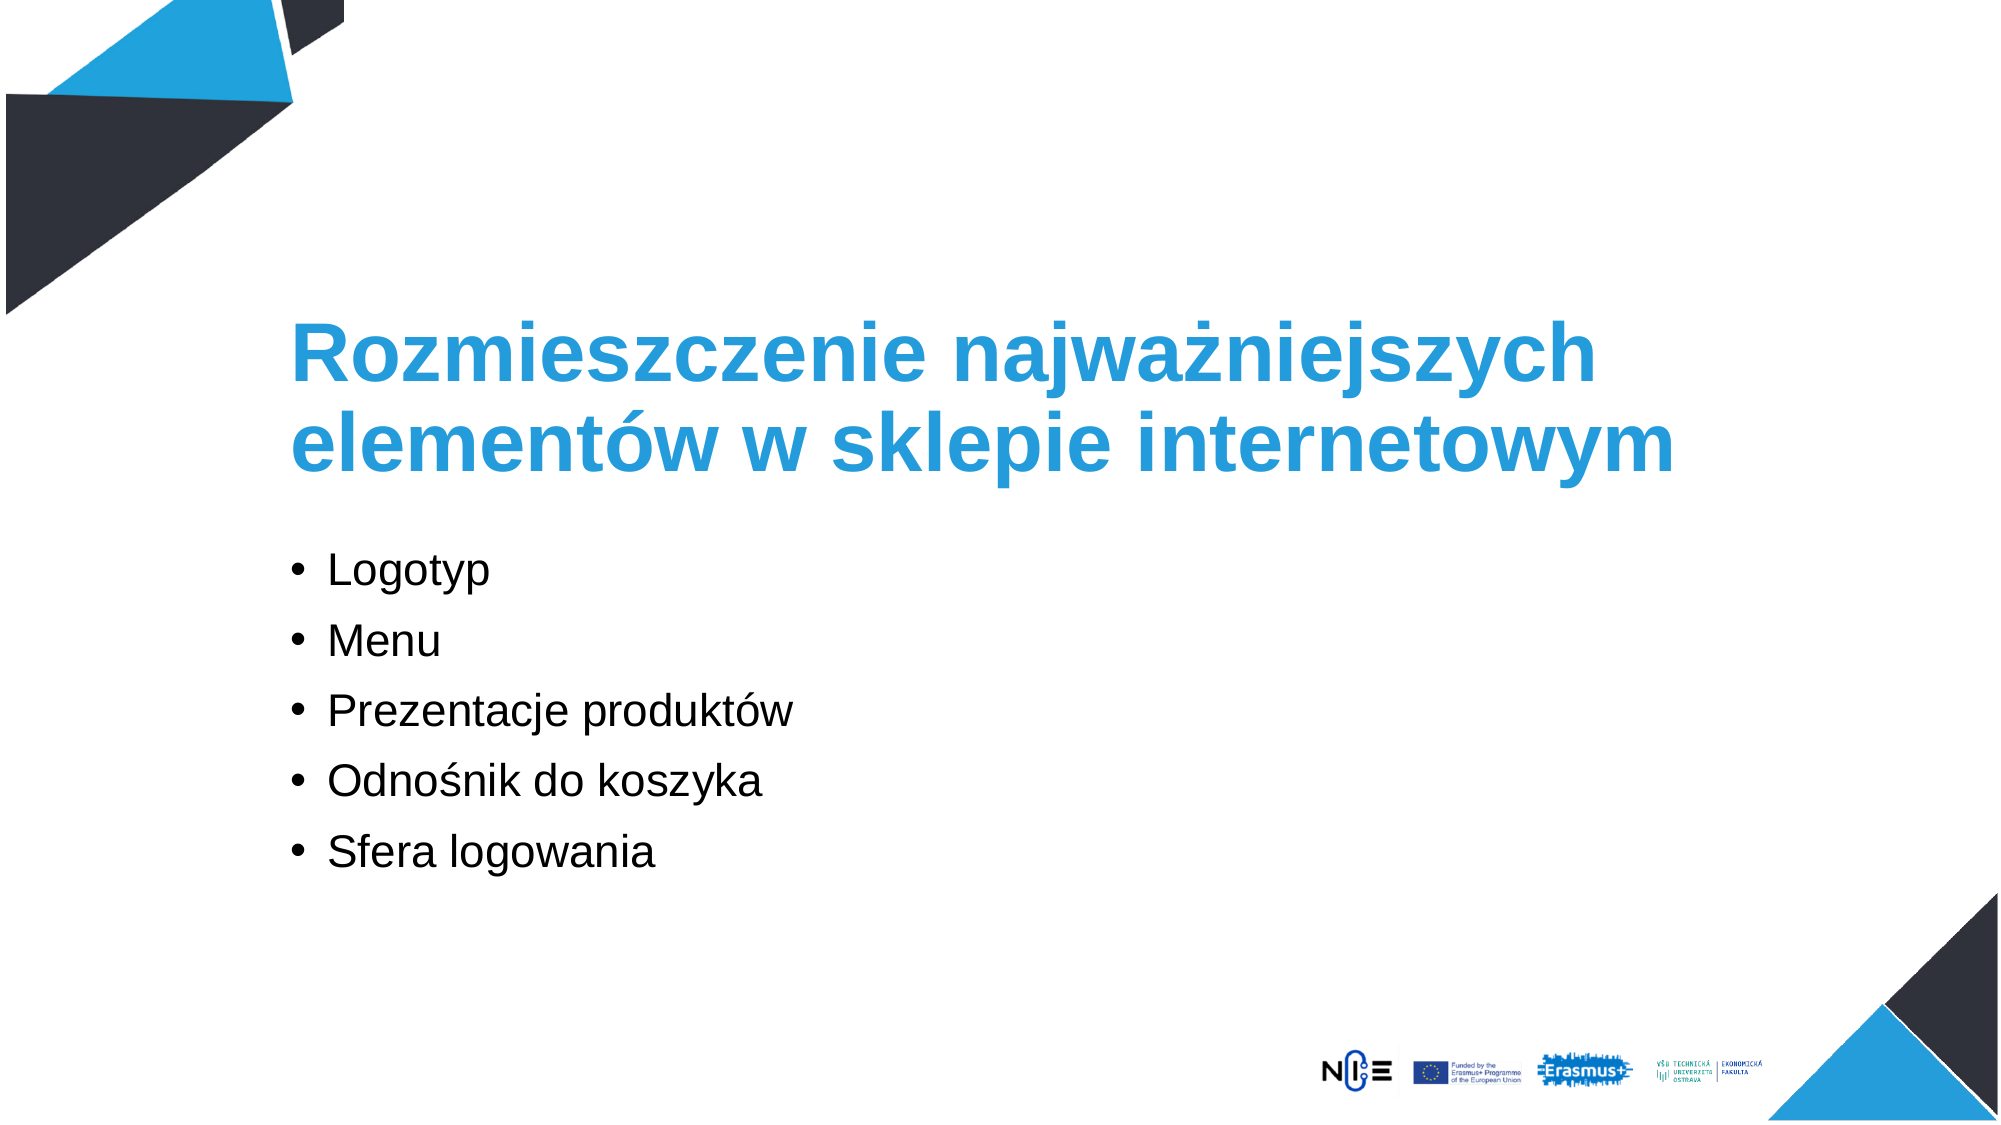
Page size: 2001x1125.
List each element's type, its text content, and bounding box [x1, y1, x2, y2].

title Rozmieszczenie najważniejszych elementów w sklepie internetowym [275, 290, 2000, 509]
picture [1308, 888, 2000, 1125]
picture [6, 0, 344, 318]
list Logotyp Menu Prezentacje produktów Odnośnik do koszyka Sfera logowania [275, 538, 1457, 1034]
